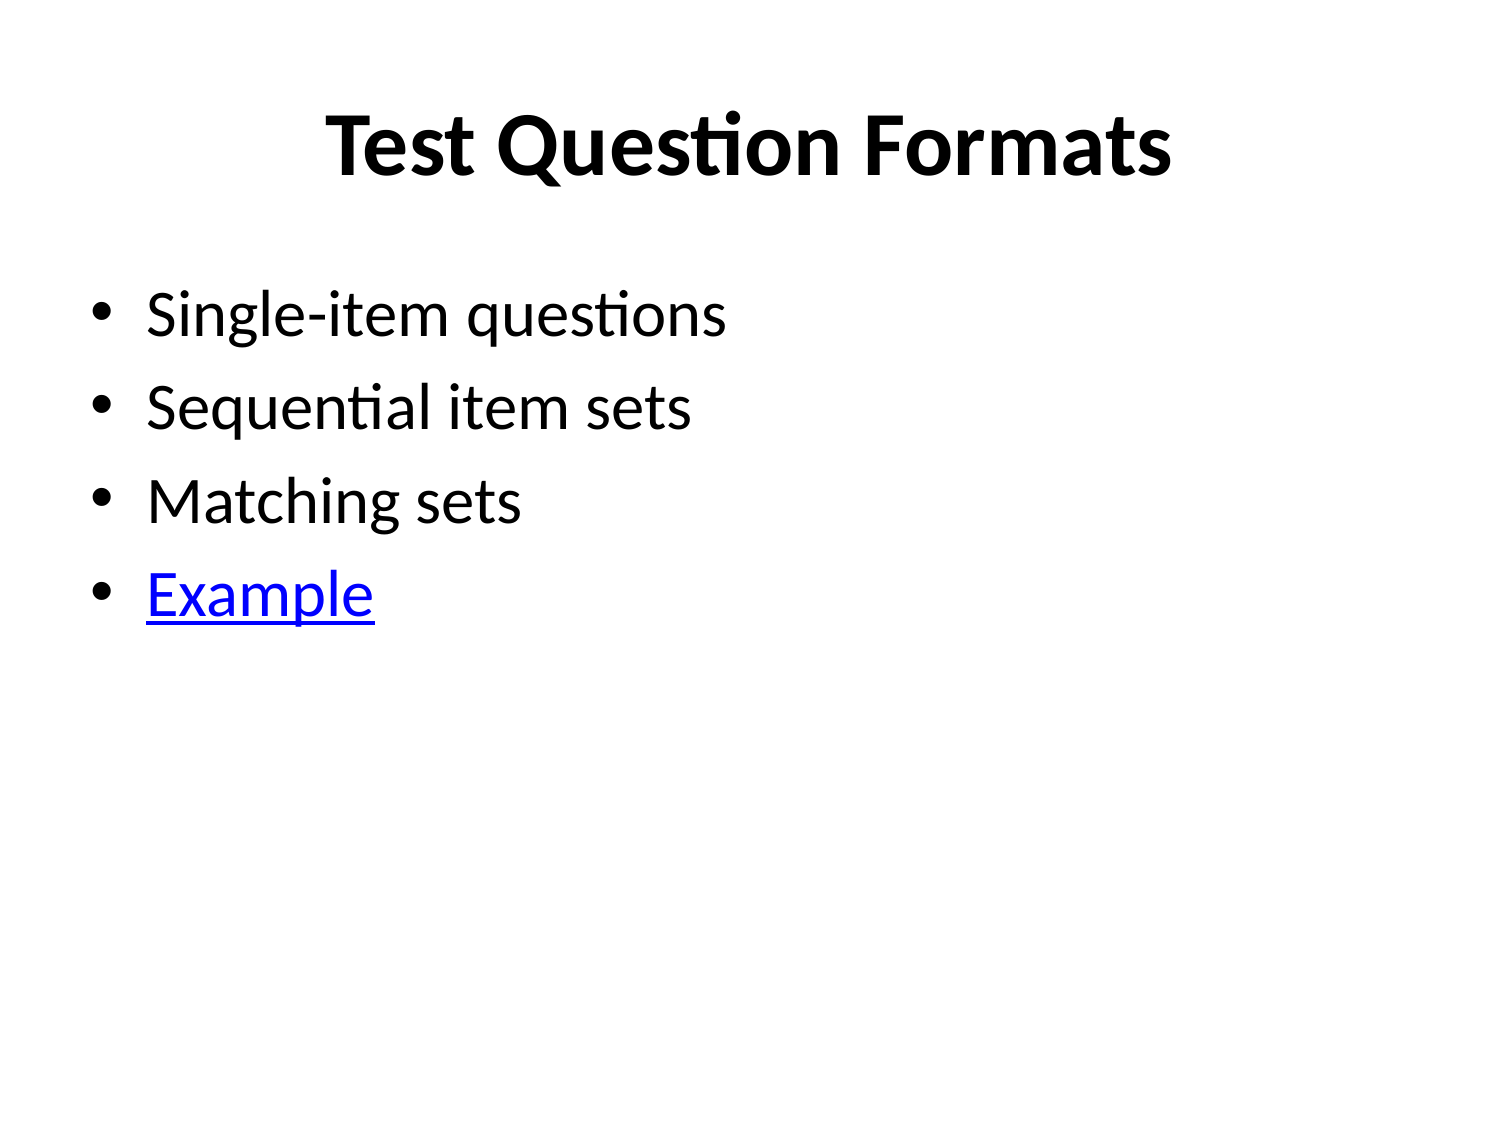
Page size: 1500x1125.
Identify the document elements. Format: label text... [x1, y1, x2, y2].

title Test Question Formats [75, 45, 1425, 233]
list Single-item questions Sequential item sets Matching sets Example [75, 262, 1425, 1005]
